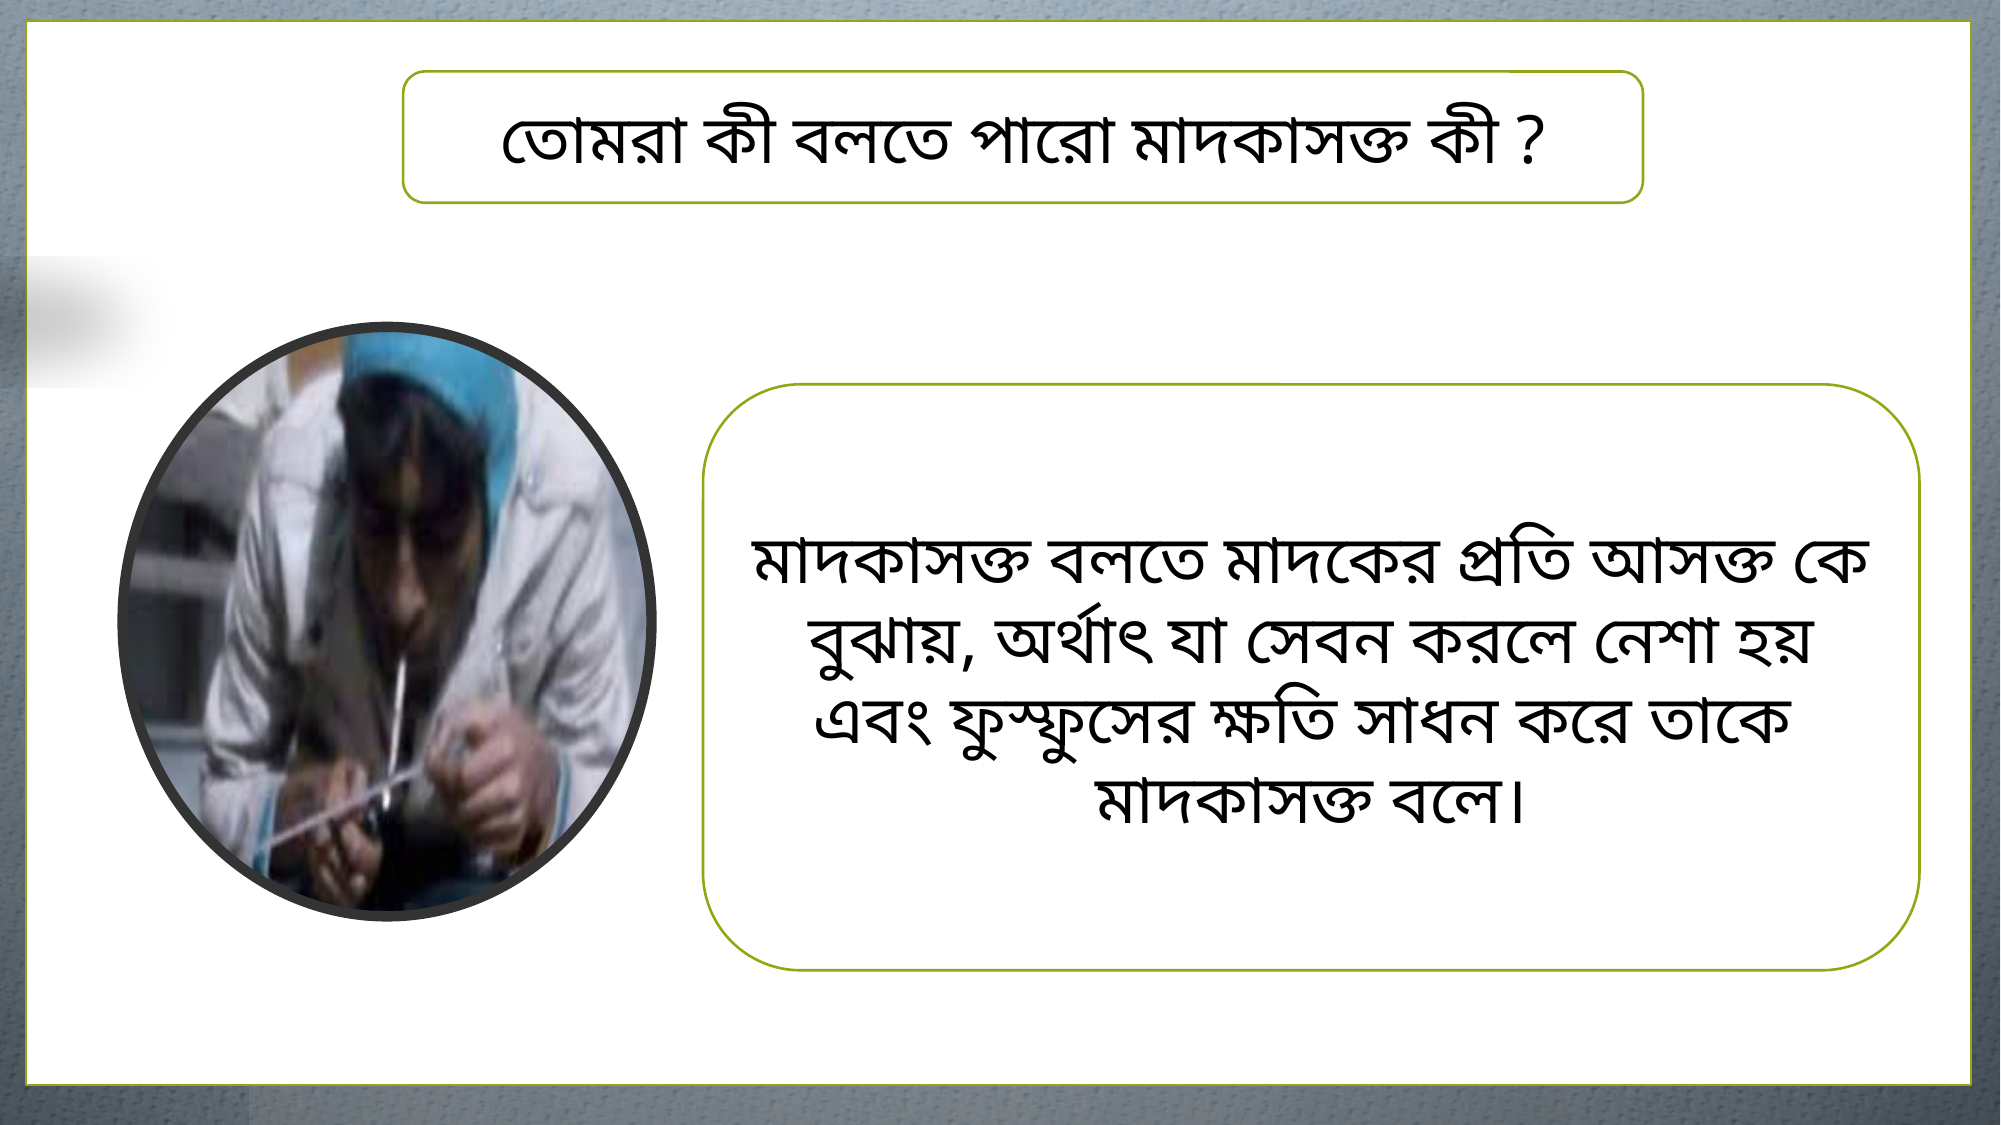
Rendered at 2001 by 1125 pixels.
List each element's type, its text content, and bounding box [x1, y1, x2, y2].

text_box তোমরা কী বলতে পারো মাদকাসক্ত কী ? [401, 70, 1645, 205]
text_box মাদকাসক্ত বলতে মাদকের প্রতি আসক্ত কে বুঝায়, অর্থাৎ যা সেবন করলে নেশা হয় এবং ফুস্ফুসের ক্ষতি সাধন করে তাকে মাদকাসক্ত বলে। [701, 382, 1921, 972]
text_box [25, 20, 1972, 1086]
picture [122, 326, 652, 917]
